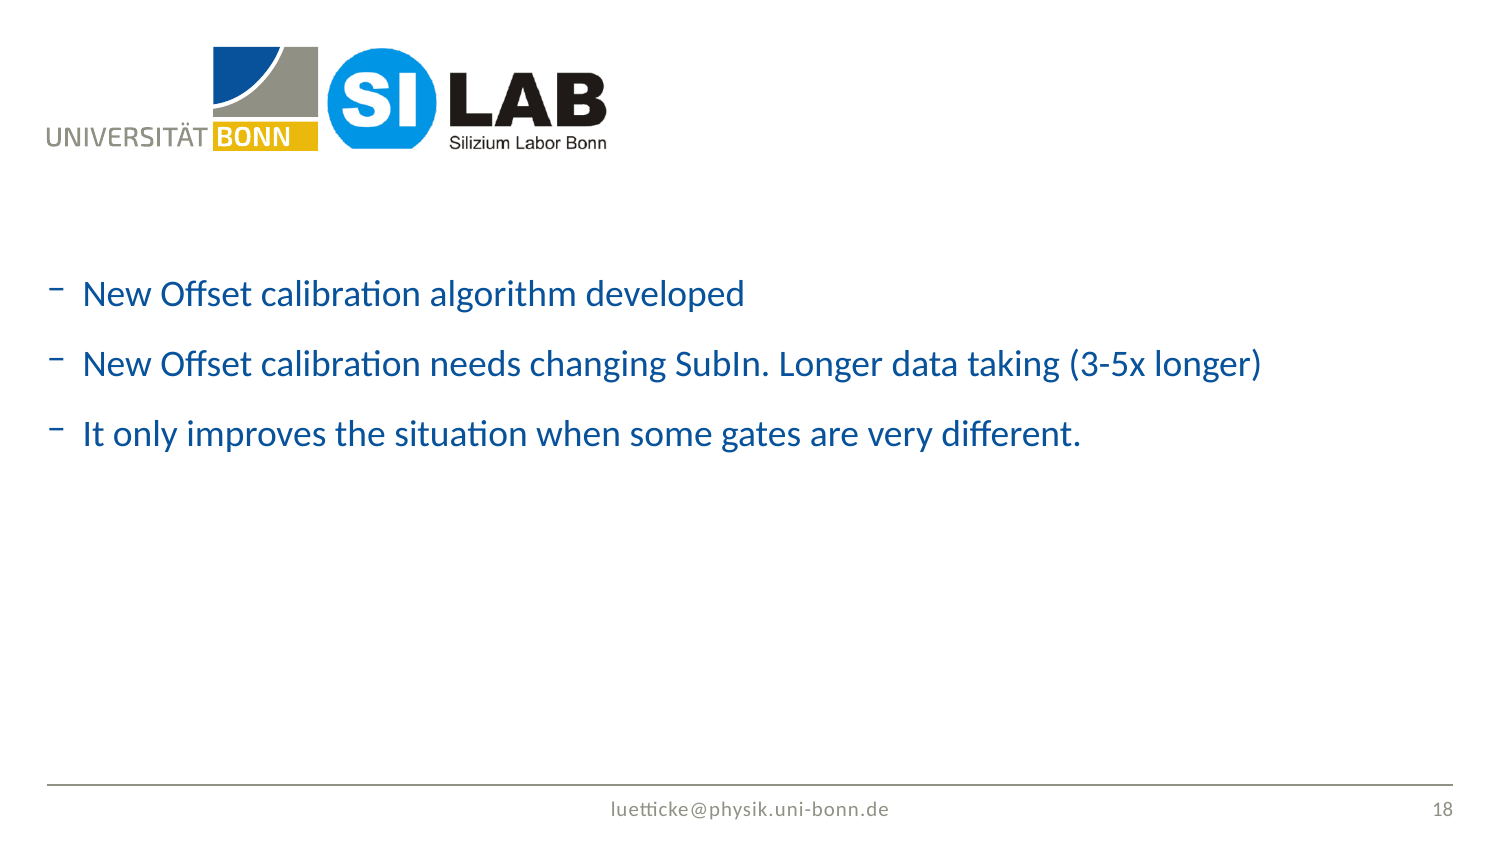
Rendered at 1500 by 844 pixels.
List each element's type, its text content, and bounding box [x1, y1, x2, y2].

list New Offset calibration algorithm developed New Offset calibration needs changing SubIn. Longer data taking (3-5x longer) It only improves the situation when some gates are very different. [47, 199, 1454, 739]
picture [325, 46, 609, 151]
slide_number 18 [1359, 785, 1454, 832]
footer luetticke@physik.uni-bonn.de [339, 785, 1161, 832]
